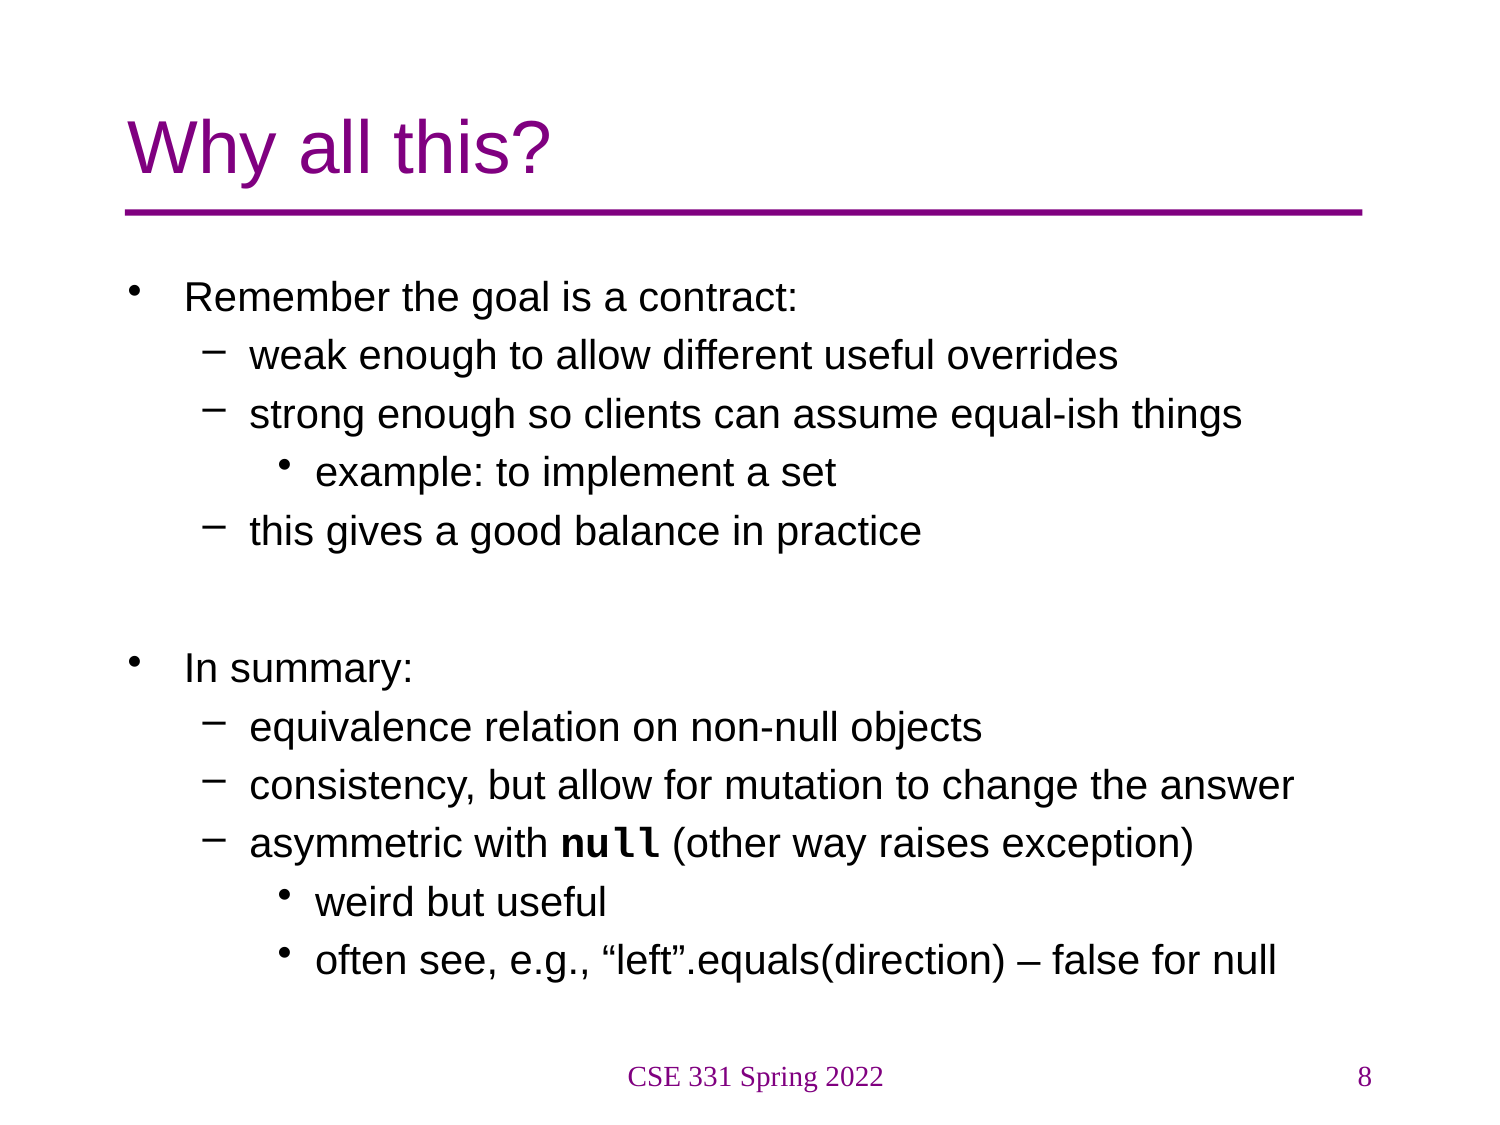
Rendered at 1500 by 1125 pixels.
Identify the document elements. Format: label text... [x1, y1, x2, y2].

list Remember the goal is a contract: weak enough to allow different useful overrides strong enough so clients can assume equal-ish things example: to implement a set this gives a good balance in practice In summary: equivalence relation on non-null objects consistency, but allow for mutation to change the answer asymmetric with null (other way raises exception) weird but useful often see, e.g., “left”.equals(direction) – false for null [112, 262, 1425, 1125]
footer CSE 331 Spring 2022 [474, 1049, 1038, 1125]
slide_number 8 [1074, 1049, 1388, 1125]
title Why all this? [112, 50, 1388, 238]
